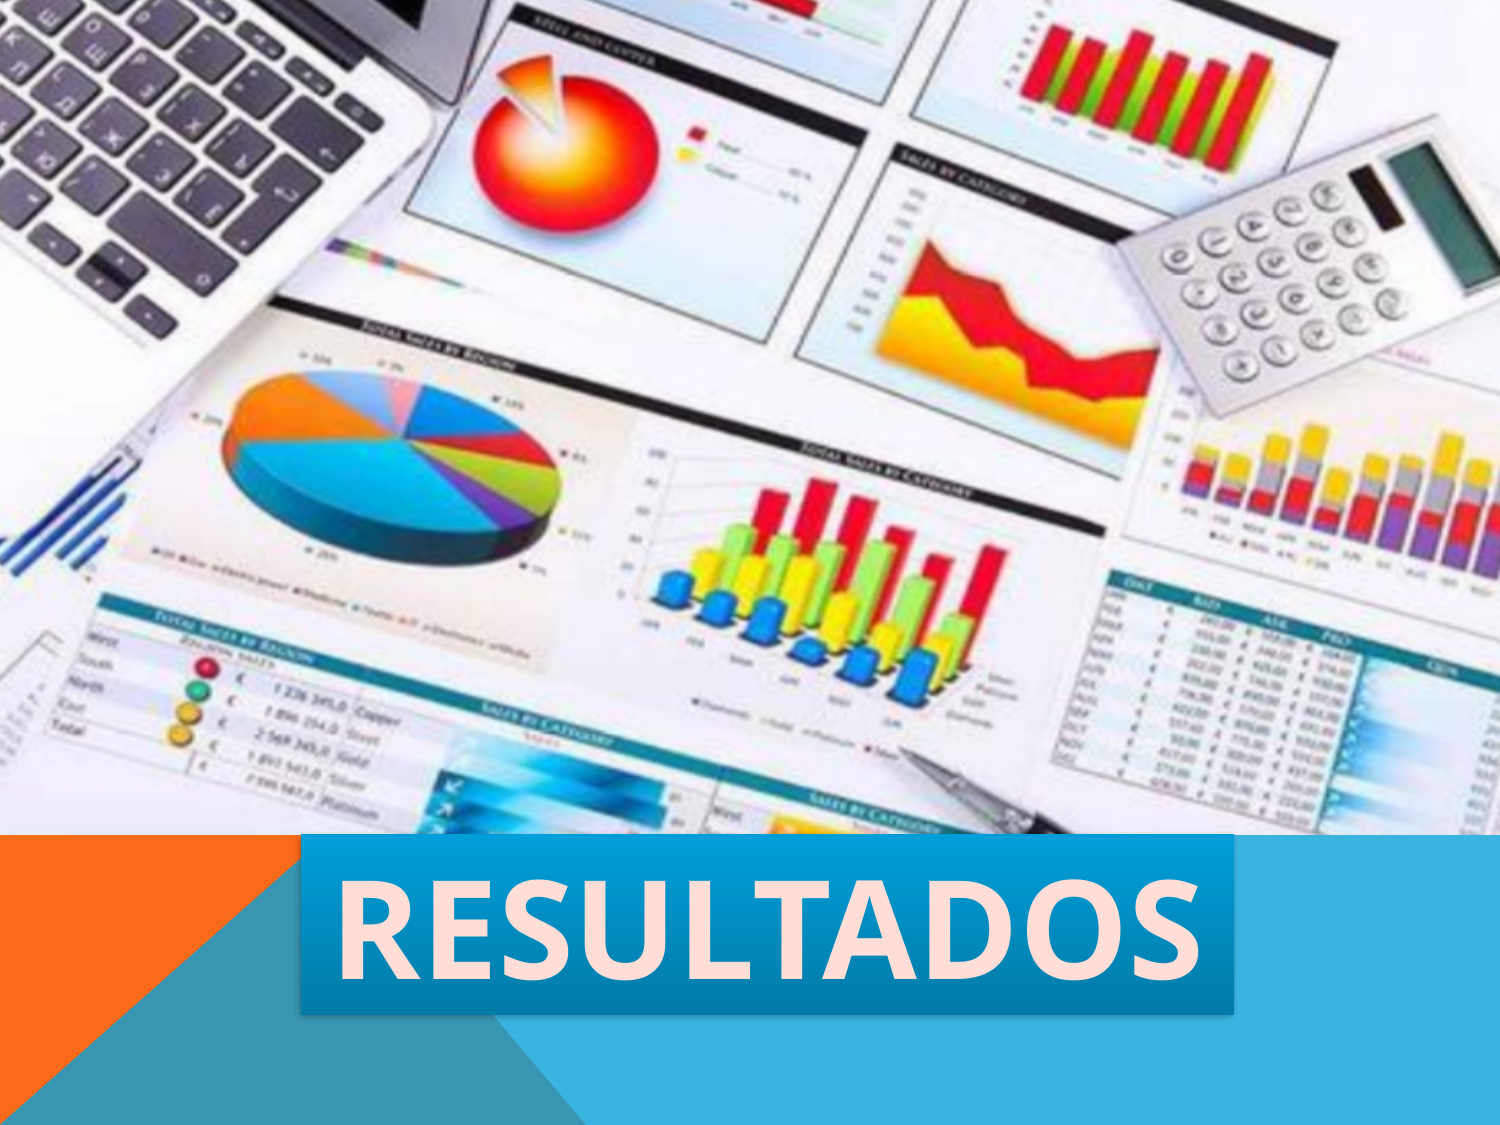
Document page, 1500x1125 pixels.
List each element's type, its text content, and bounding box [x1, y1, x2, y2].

picture [0, 0, 1500, 835]
text_box RESULTADOS [301, 844, 1235, 1015]
